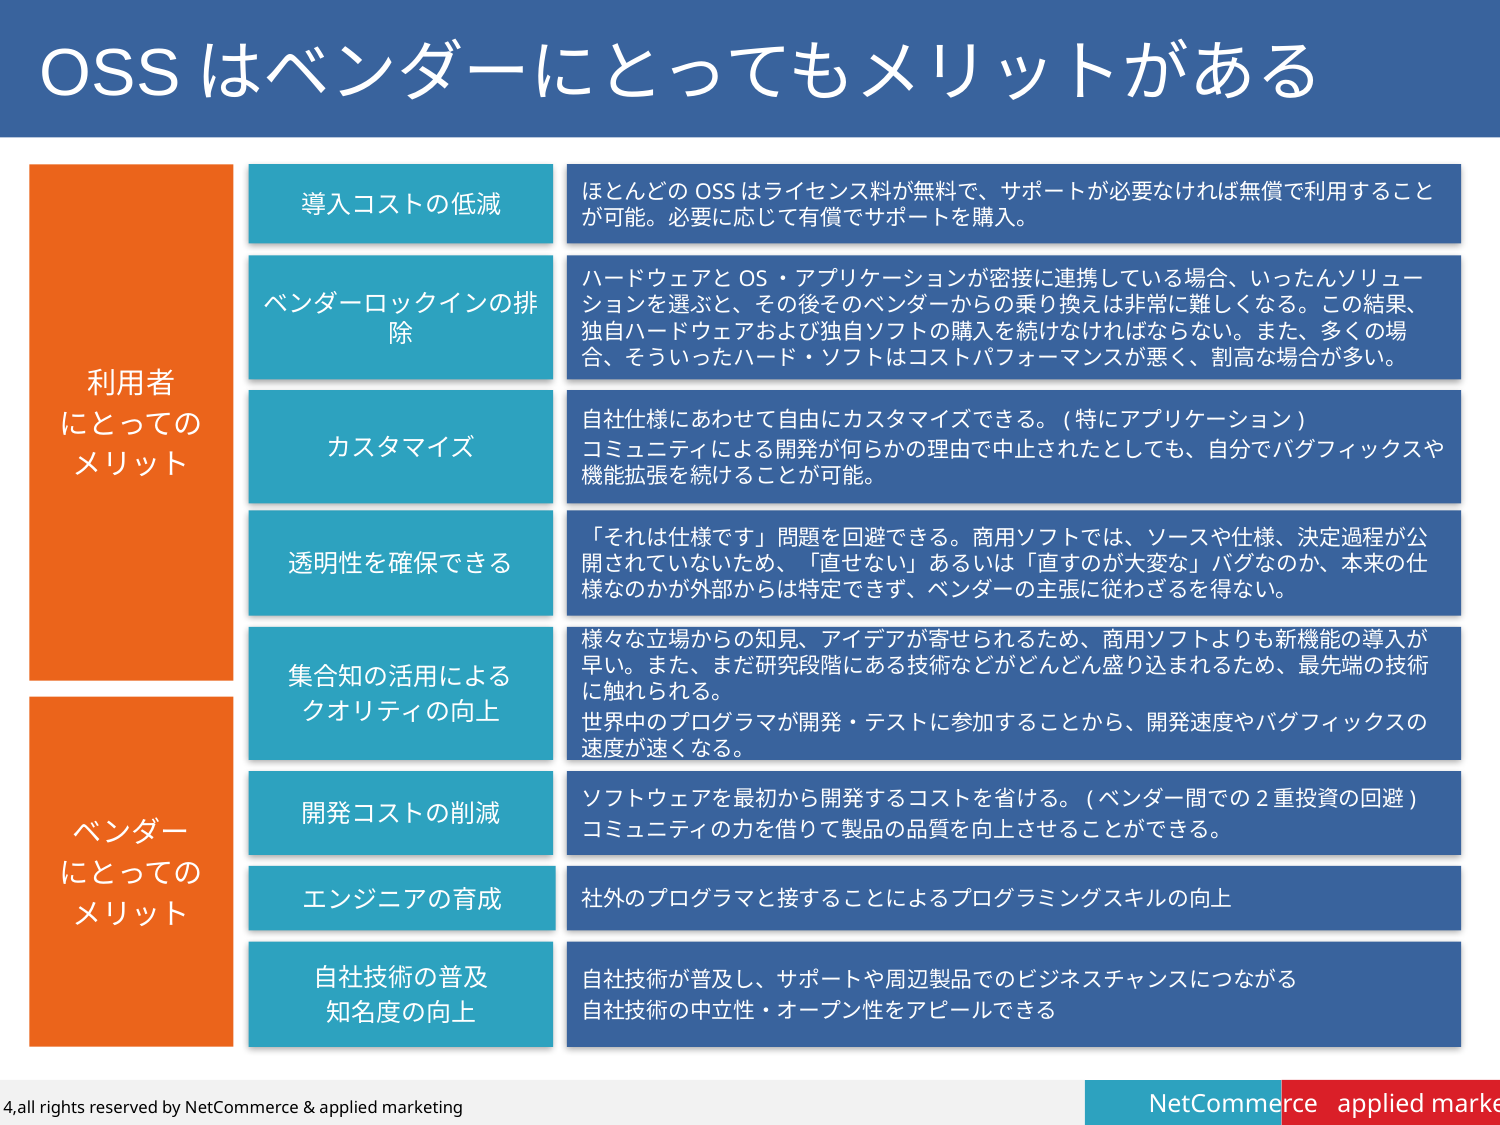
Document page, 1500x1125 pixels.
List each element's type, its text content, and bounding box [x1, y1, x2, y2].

text_box 自社技術の普及 知名度の向上 [248, 941, 554, 1047]
text_box 自社技術が普及し、サポートや周辺製品でのビジネスチャンスにつながる 自社技術の中立性・オープン性をアピールできる [566, 941, 1462, 1047]
text_box 利用者 にとっての メリット [29, 164, 234, 681]
text_box 自社仕様にあわせて自由にカスタマイズできる。(特にアプリケーション) コミュニティによる開発が何らかの理由で中止されたとしても、自分でバグフィックスや機能拡張を続けることが可能。 [566, 390, 1462, 504]
text_box ベンダー にとっての メリット [29, 696, 234, 1047]
text_box 開発コストの削減 [248, 771, 554, 855]
text_box 導入コストの低減 [248, 164, 554, 244]
text_box カスタマイズ [248, 390, 554, 504]
text_box 様々な立場からの知見、アイデアが寄せられるため、商用ソフトよりも新機能の導入が早い。また、まだ研究段階にある技術などがどんどん盛り込まれるため、最先端の技術に触れられる。 世界中のプログラマが開発・テストに参加することから、開発速度やバグフィックスの速度が速くなる。 [566, 626, 1462, 760]
text_box ベンダーロックインの排除 [248, 255, 554, 380]
text_box ソフトウェアを最初から開発するコストを省ける。(ベンダー間での2重投資の回避) コミュニティの力を借りて製品の品質を向上させることができる。 [566, 771, 1462, 855]
text_box 集合知の活用による クオリティの向上 [248, 626, 554, 760]
text_box 「それは仕様です」問題を回避できる。商用ソフトでは、ソースや仕様、決定過程が公開されていないため、「直せない」あるいは「直すのが大変な」バグなのか、本来の仕様なのかが外部からは特定できず、ベンダーの主張に従わざるを得ない。 [566, 510, 1462, 616]
text_box エンジニアの育成 [248, 865, 556, 931]
text_box ほとんどのOSSはライセンス料が無料で、サポートが必要なければ無償で利用することが可能。必要に応じて有償でサポートを購入。 [566, 164, 1462, 244]
text_box 社外のプログラマと接することによるプログラミングスキルの向上 [566, 865, 1462, 931]
text_box 透明性を確保できる [248, 511, 554, 616]
title OSSはベンダーにとってもメリットがある [24, 24, 1375, 113]
text_box ハードウェアとOS・アプリケーションが密接に連携している場合、いったんソリューションを選ぶと、その後そのベンダーからの乗り換えは非常に難しくなる。この結果、独自ハードウェアおよび独自ソフトの購入を続けなければならない。また、多くの場合、そういったハード・ソフトはコストパフォーマンスが悪く、割高な場合が多い。 [566, 255, 1462, 380]
